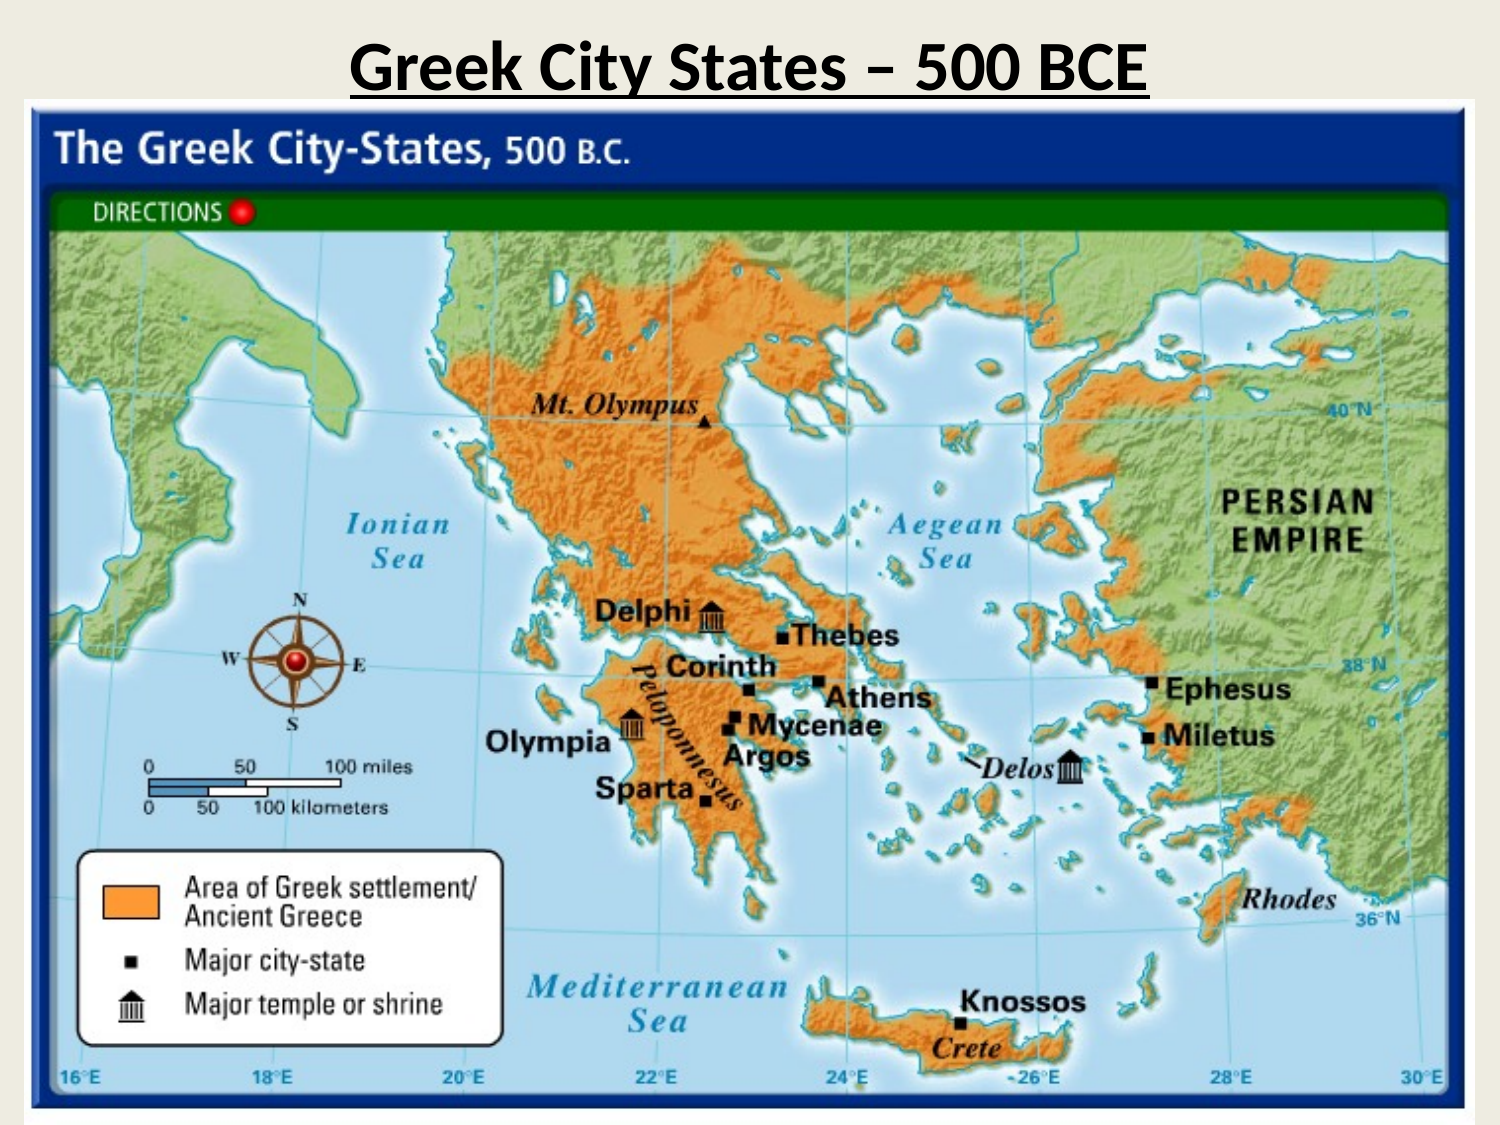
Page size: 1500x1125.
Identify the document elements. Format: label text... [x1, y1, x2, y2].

picture [24, 99, 1476, 1125]
title Greek City States – 500 BCE [75, 12, 1425, 98]
